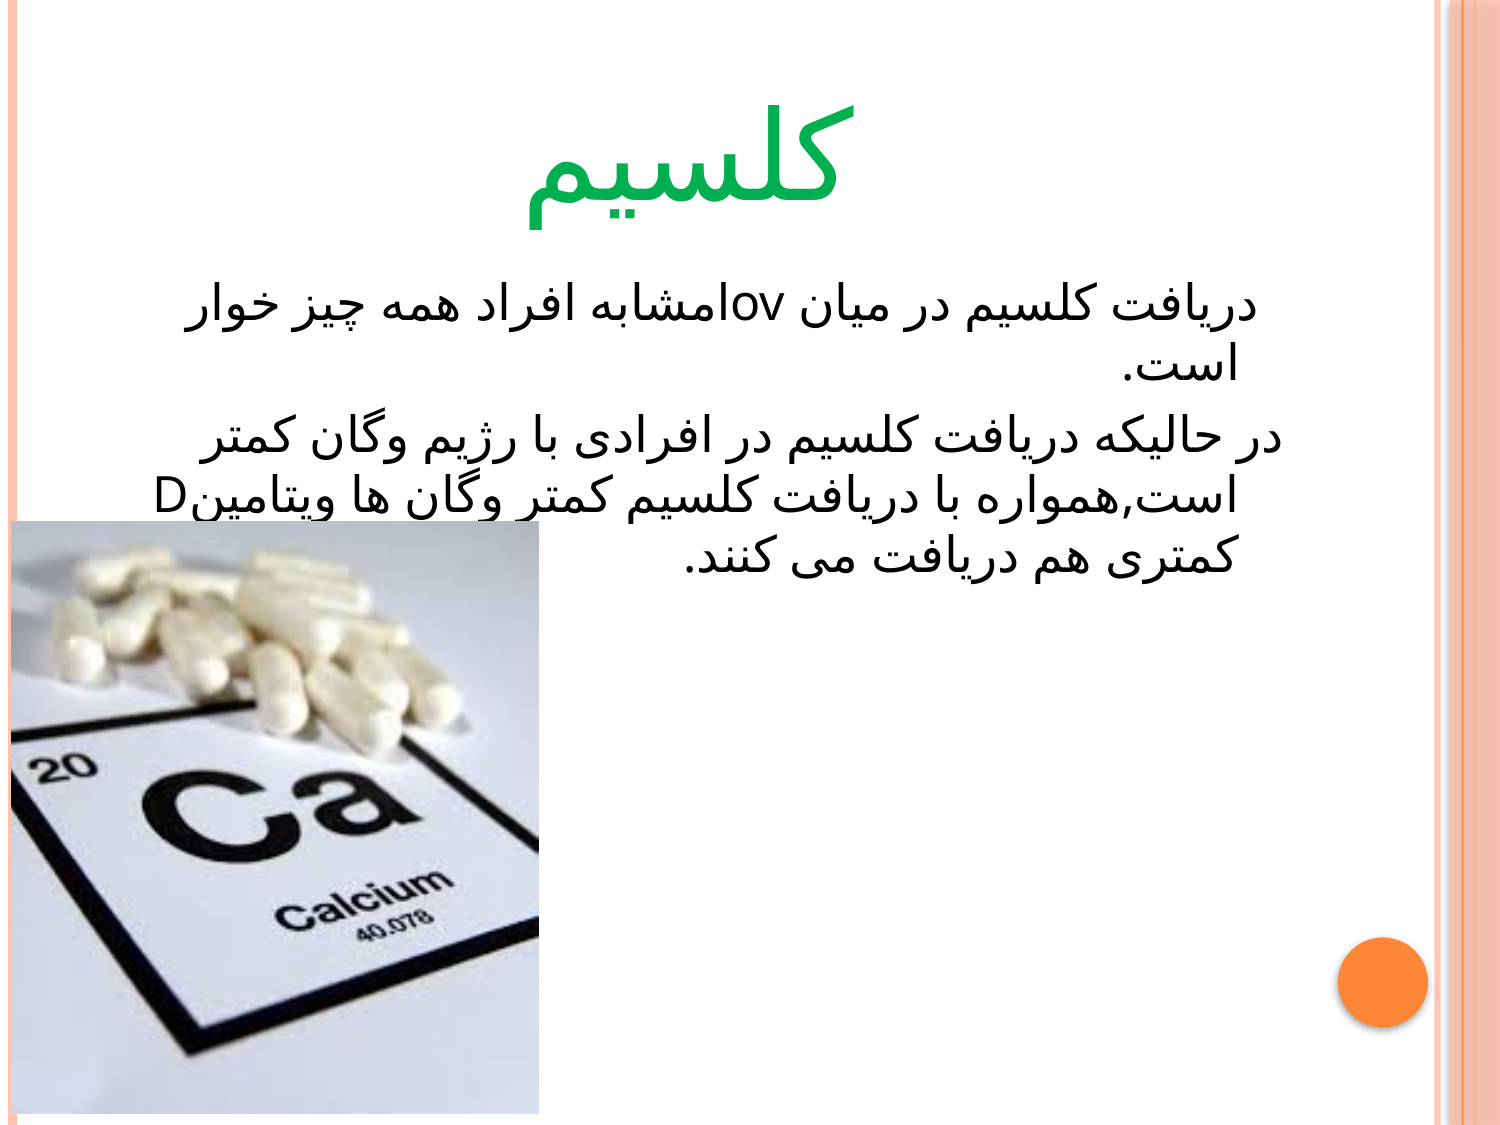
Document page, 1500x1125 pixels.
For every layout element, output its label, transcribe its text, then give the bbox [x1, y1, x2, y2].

title کلسیم [75, 45, 1300, 233]
picture [11, 520, 540, 1114]
list دریافت کلسیم در میان lovمشابه افراد همه چیز خوار است. در حالیکه دریافت کلسیم در افرادی با رژیم وگان کمتر است,همواره با دریافت کلسیم کمتر وگان ها ویتامینD کمتری هم دریافت می کنند. [75, 262, 1300, 1062]
